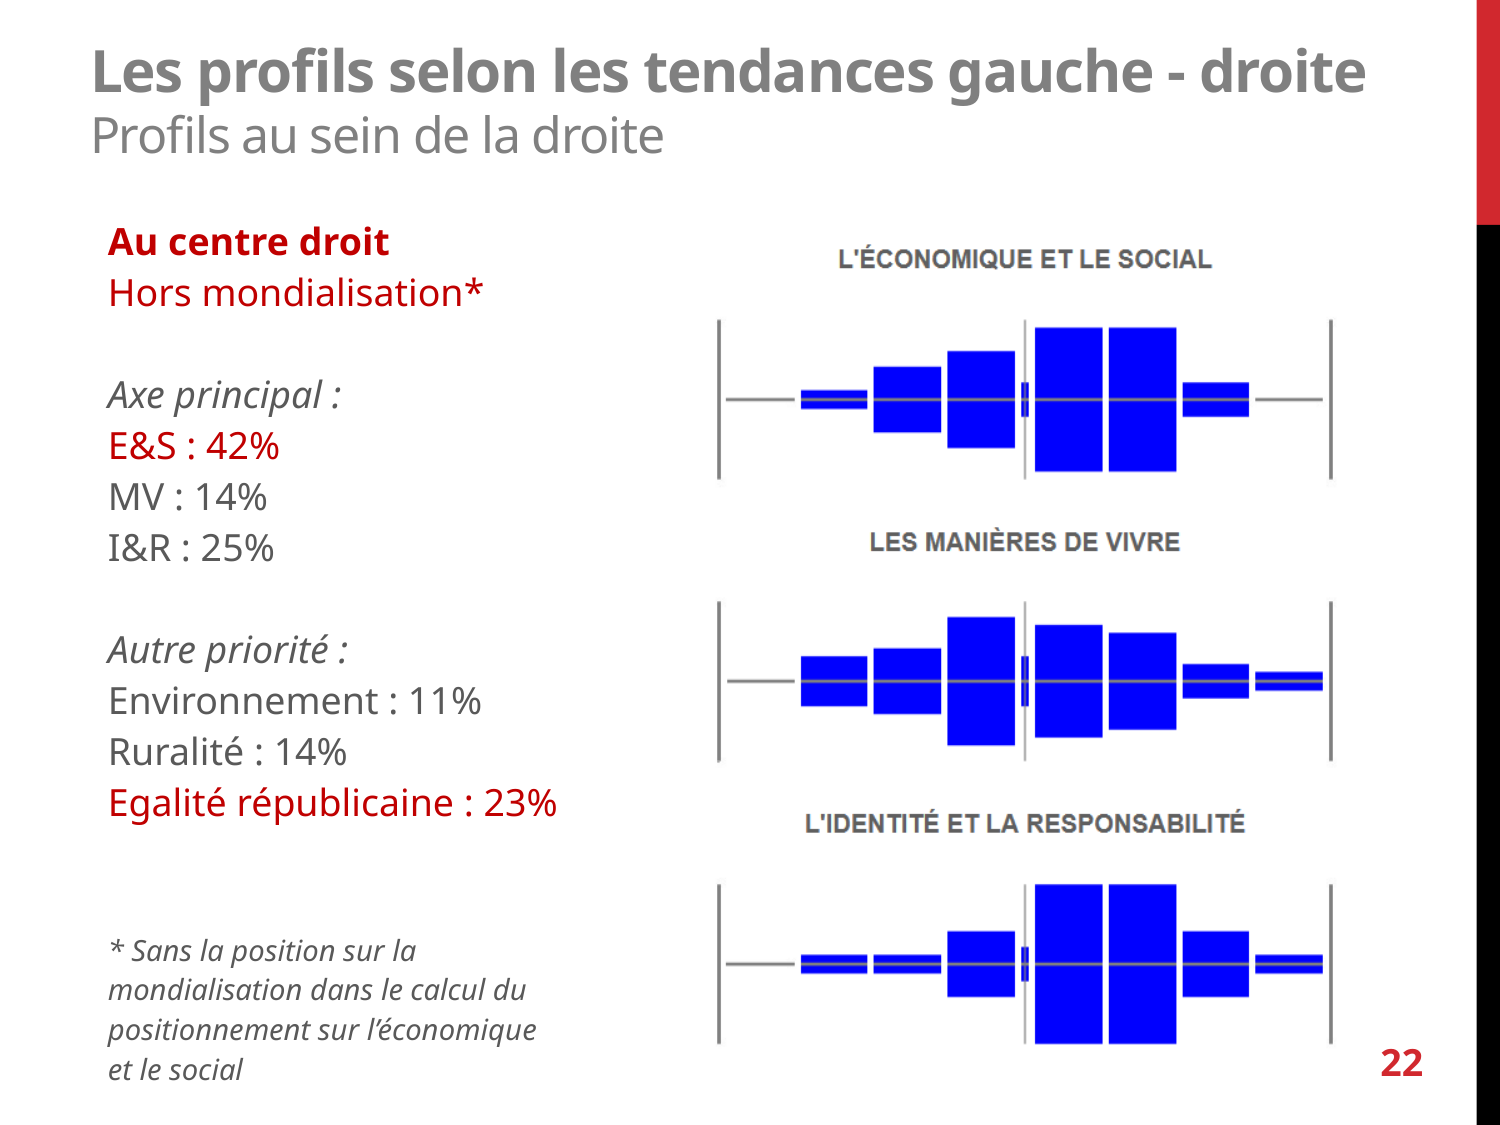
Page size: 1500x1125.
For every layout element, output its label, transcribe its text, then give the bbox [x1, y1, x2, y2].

table_header [580, 208, 1377, 1096]
slide_number 22 [1377, 1035, 1439, 1095]
table_header Au centre droit Hors mondialisation* Axe principal : E&S : 42% MV : 14% I&R : 25% Autre priorité : Environnement : 11% Ruralité : 14% Egalité républicaine : 23% * Sans la position sur la mondialisation dans le calcul du positionnement sur l’économique et le social [93, 208, 580, 1096]
text_box Les profils selon les tendances gauche - droite Profils au sein de la droite [74, 17, 1500, 172]
picture [685, 237, 1364, 1112]
